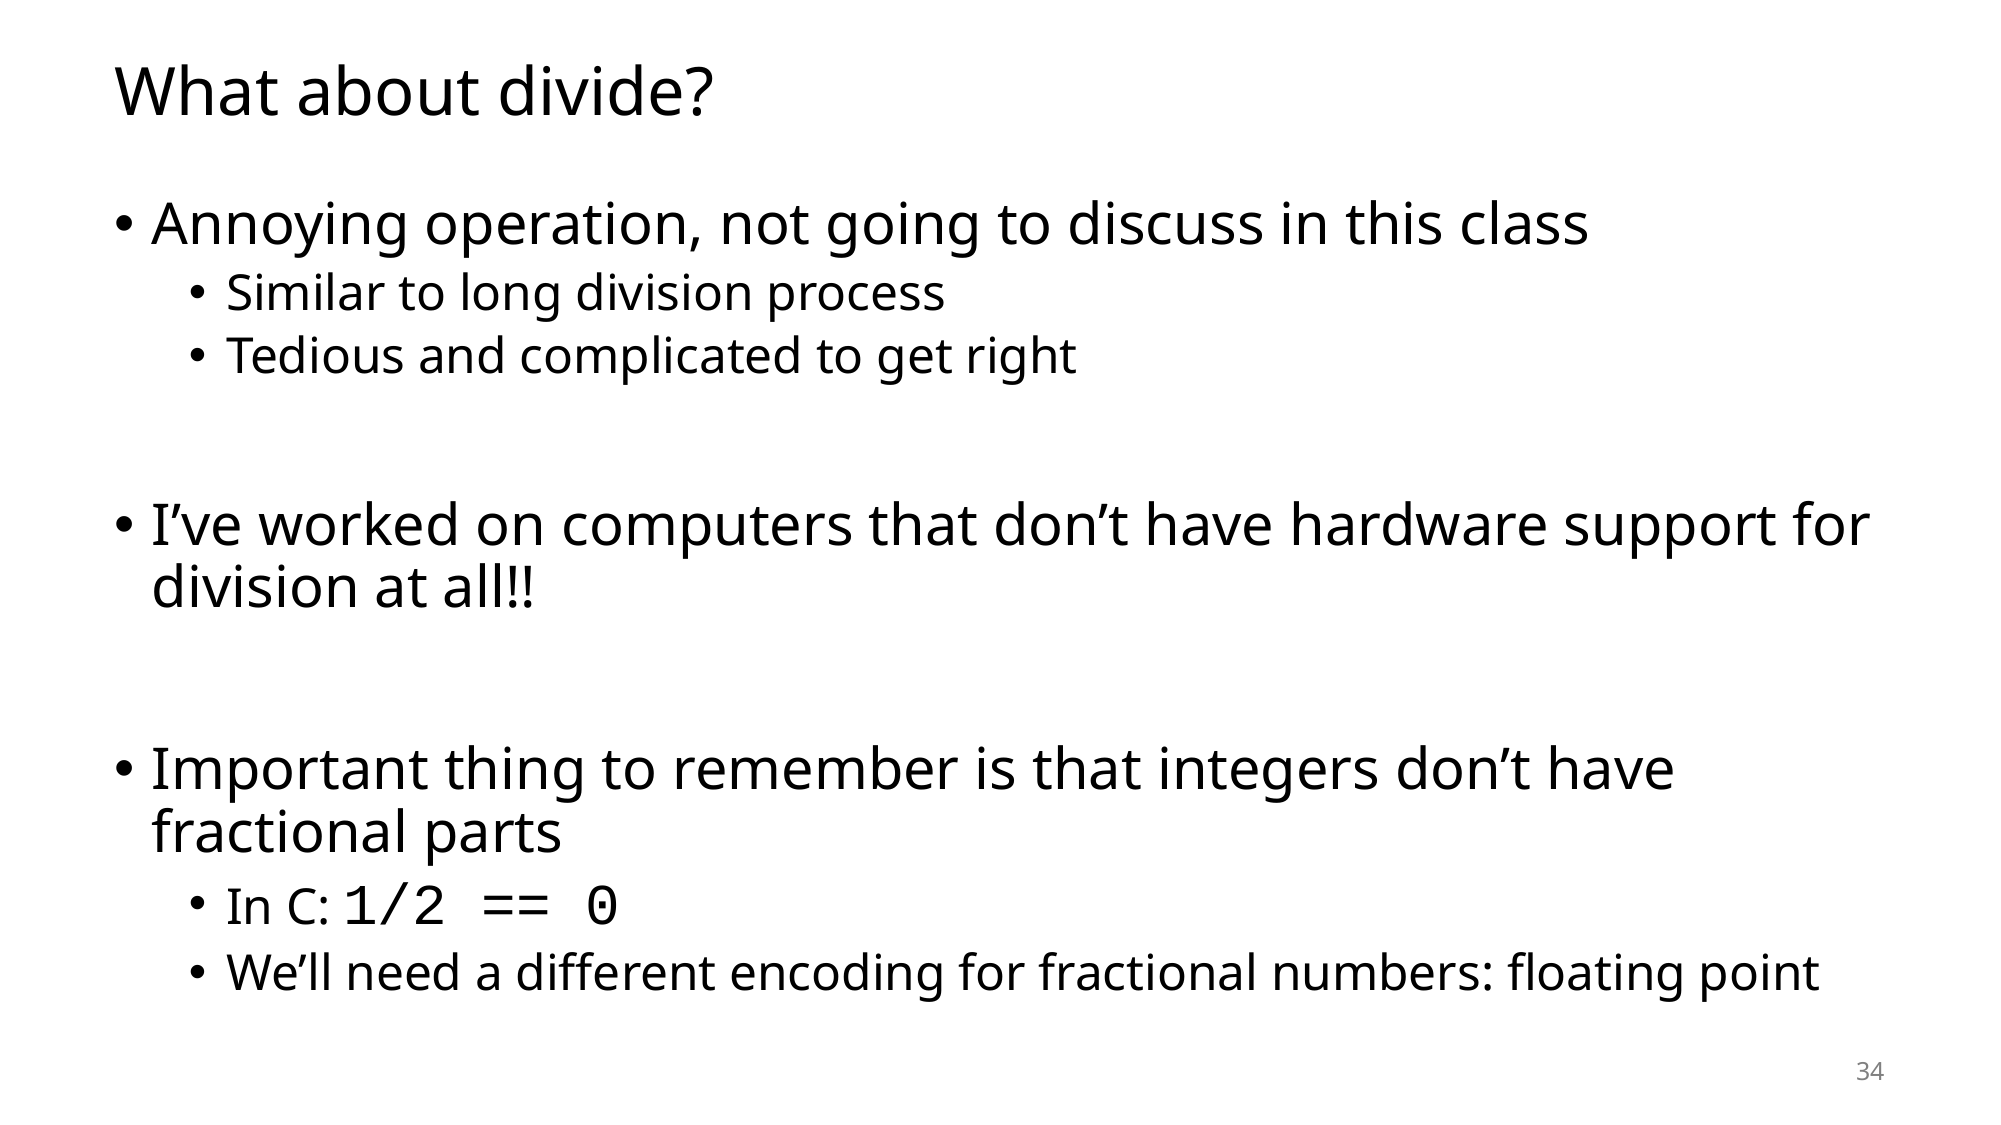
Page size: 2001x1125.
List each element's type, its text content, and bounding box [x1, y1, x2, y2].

slide_number 34 [1749, 1042, 1900, 1103]
list Annoying operation, not going to discuss in this class Similar to long division process Tedious and complicated to get right I’ve worked on computers that don’t have hardware support for division at all!! Important thing to remember is that integers don’t have fractional parts In C: 1/2 == 0 We’ll need a different encoding for fractional numbers: floating point [99, 187, 1900, 1013]
title What about divide? [99, 37, 1900, 150]
